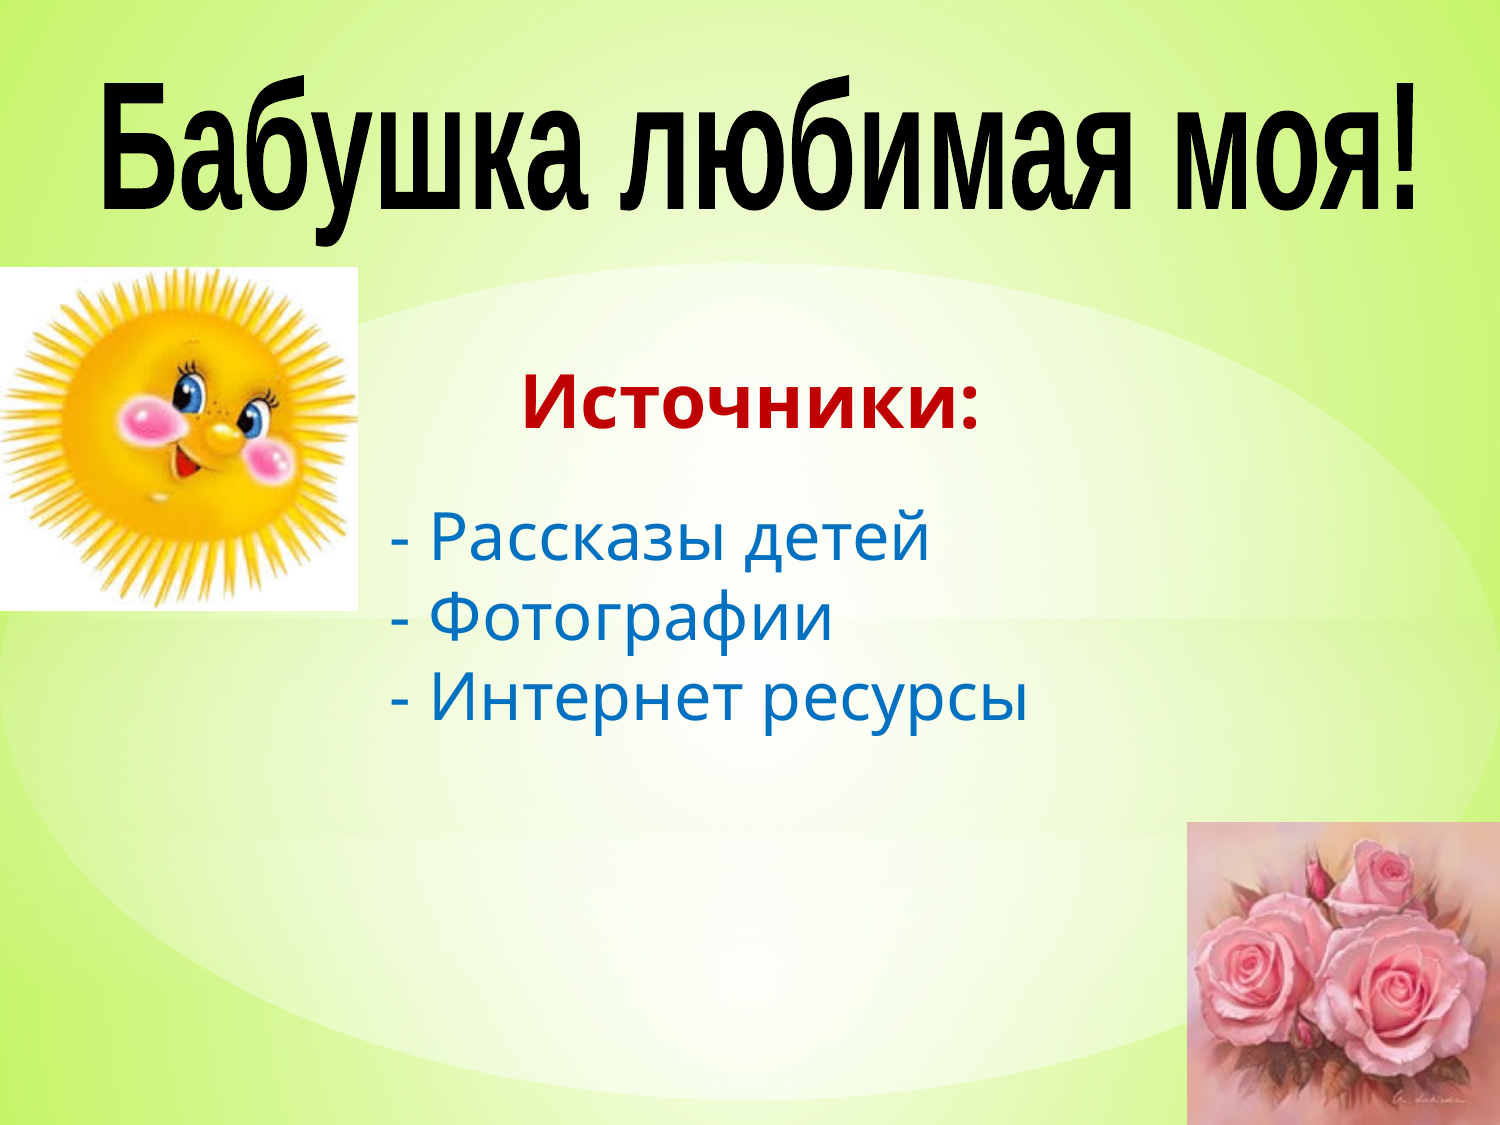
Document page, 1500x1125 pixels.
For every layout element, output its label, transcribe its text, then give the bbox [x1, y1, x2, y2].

picture [1186, 822, 1500, 1125]
text_box Источники: [504, 346, 996, 451]
text_box - Рассказы детей - Фотографии - Интернет ресурсы [374, 486, 1125, 742]
picture [0, 266, 359, 612]
